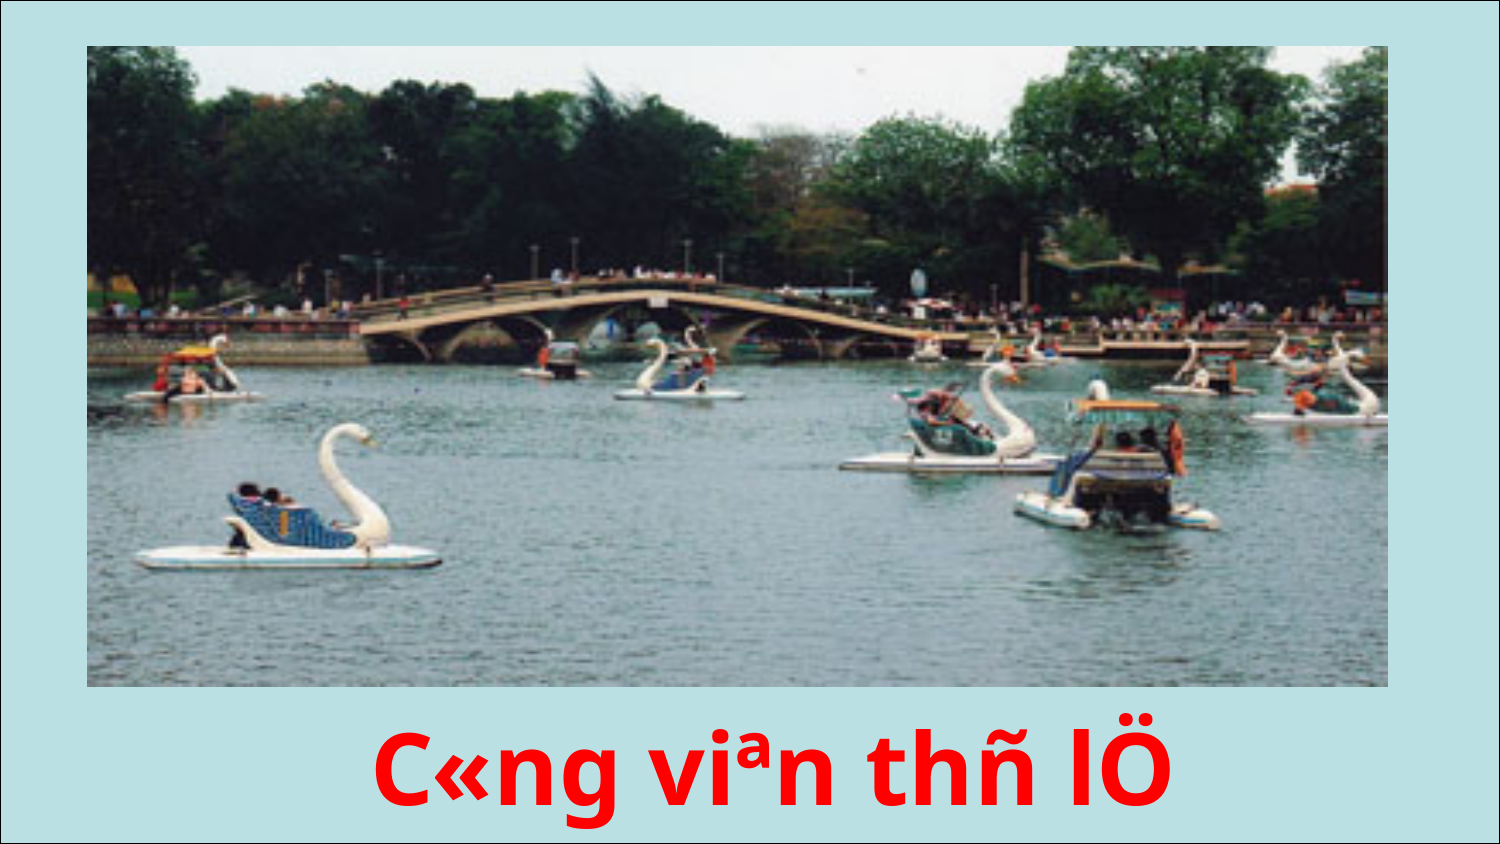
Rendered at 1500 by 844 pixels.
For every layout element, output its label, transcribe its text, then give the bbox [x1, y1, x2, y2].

text_box C«ng viªn thñ lÖ [286, 697, 1262, 833]
picture [87, 46, 1388, 687]
text_box [0, 0, 1500, 844]
